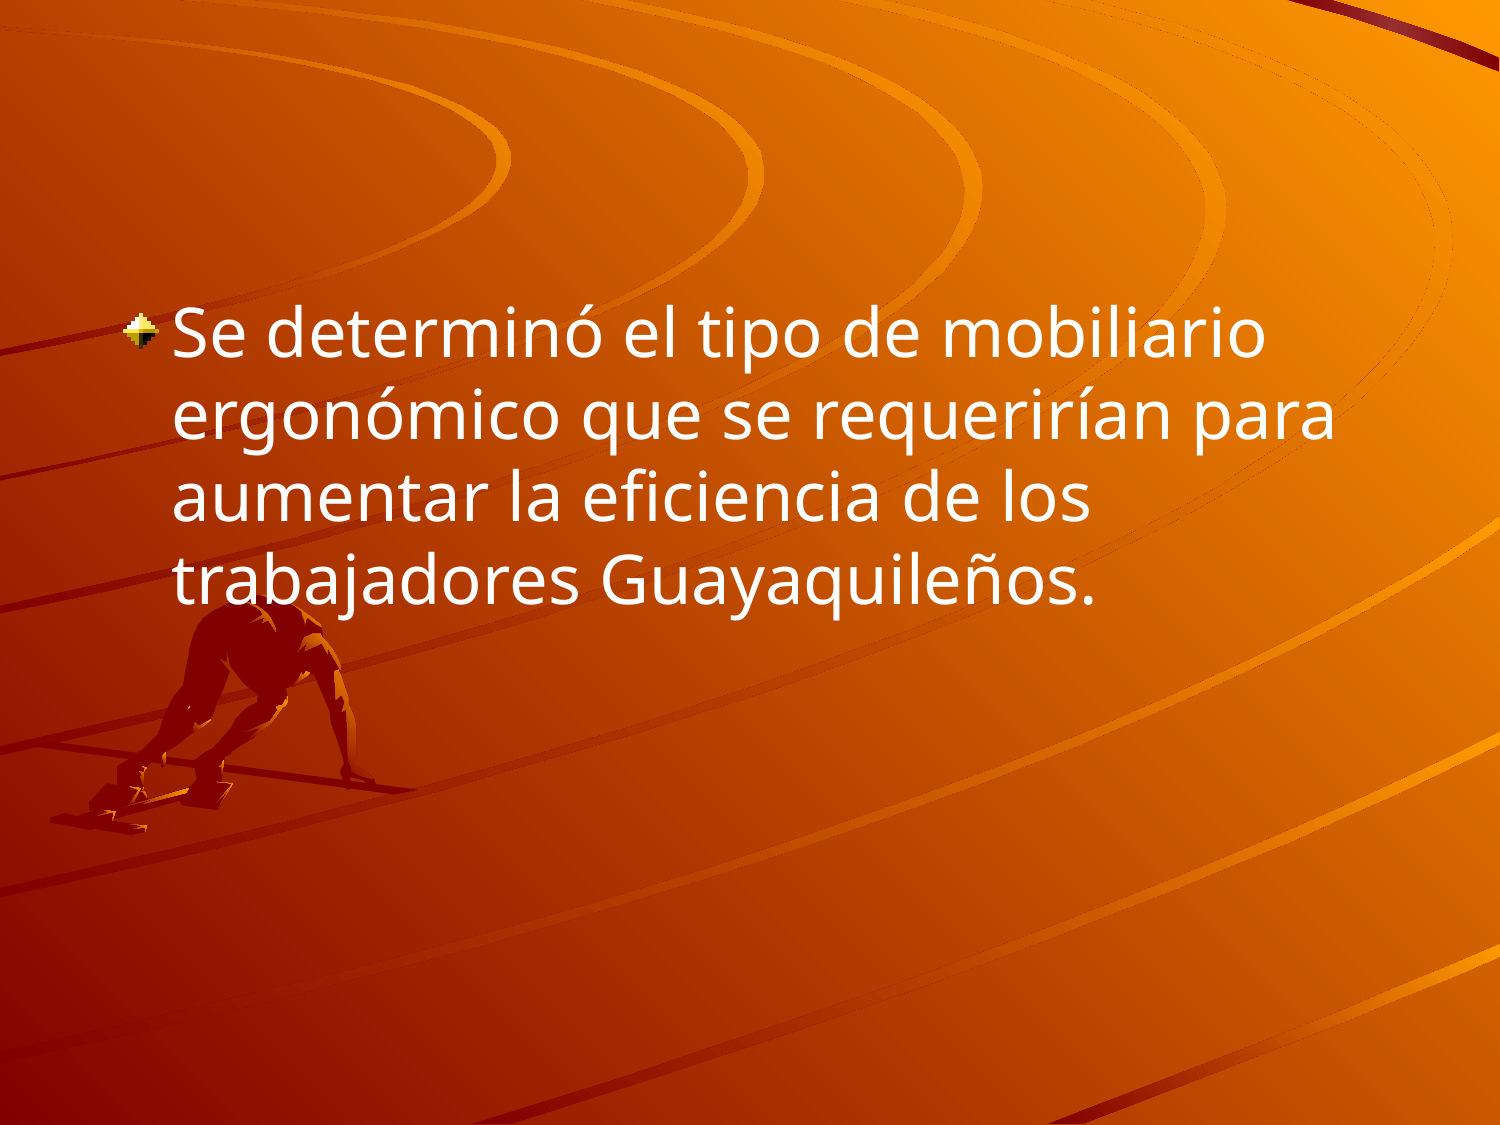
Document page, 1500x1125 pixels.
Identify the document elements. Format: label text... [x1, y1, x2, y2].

list Se determinó el tipo de mobiliario ergonómico que se requerirían para aumentar la eficiencia de los trabajadores Guayaquileños. [100, 184, 1451, 929]
picture [115, 305, 164, 354]
